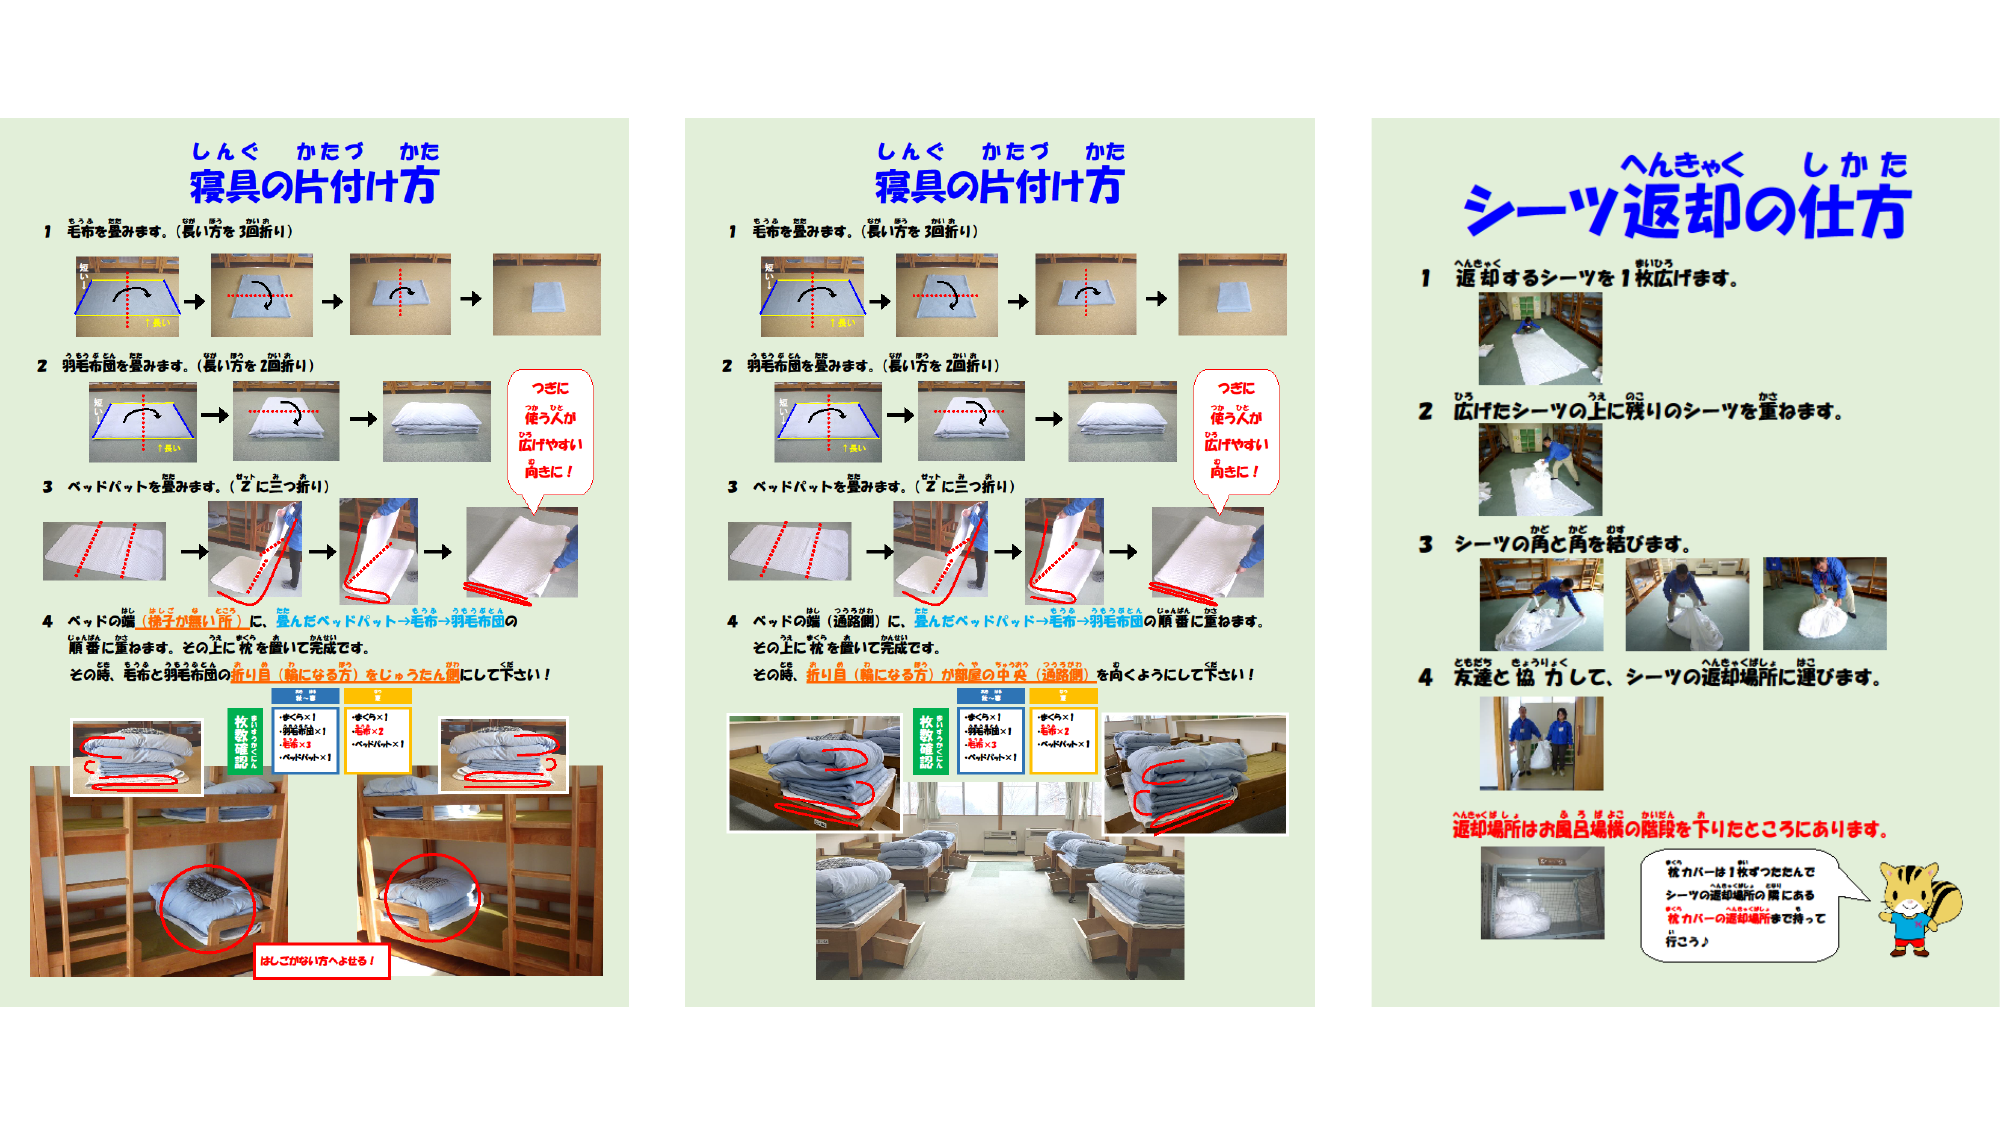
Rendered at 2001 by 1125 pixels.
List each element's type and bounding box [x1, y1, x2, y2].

text_box [1371, 118, 2000, 1007]
text_box [685, 118, 1315, 1007]
text_box [0, 118, 629, 1007]
